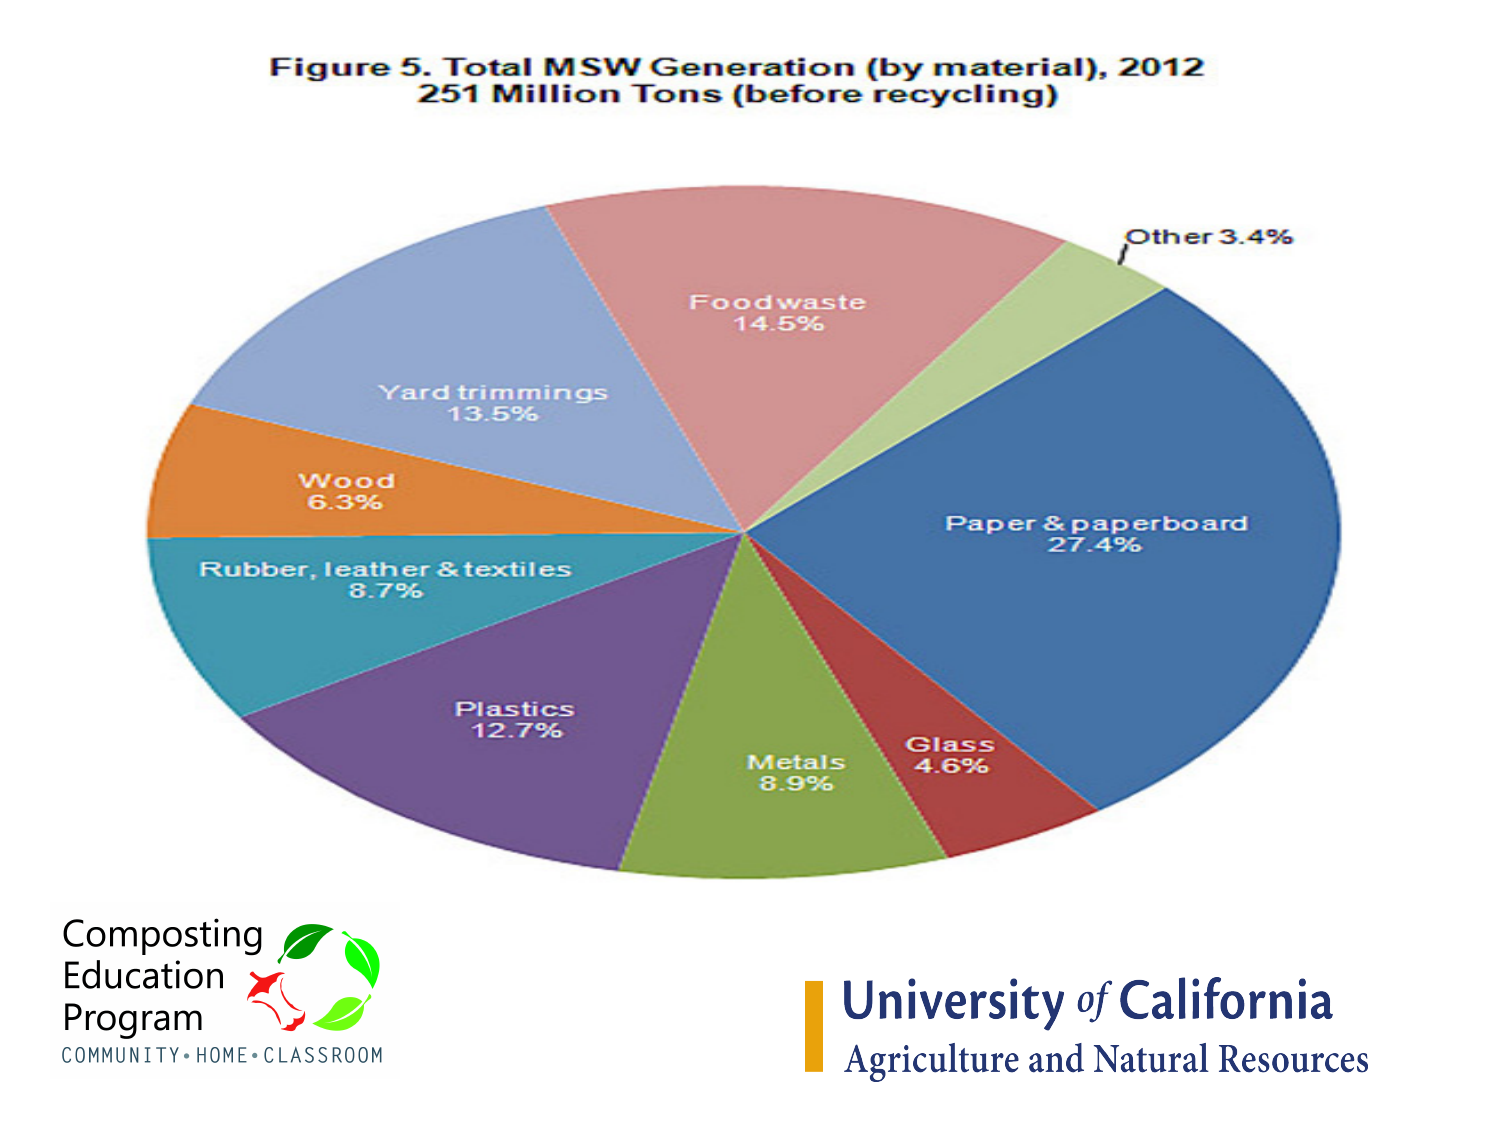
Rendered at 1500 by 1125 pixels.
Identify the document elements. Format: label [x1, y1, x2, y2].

picture [49, 43, 1454, 1079]
picture [805, 977, 1368, 1082]
